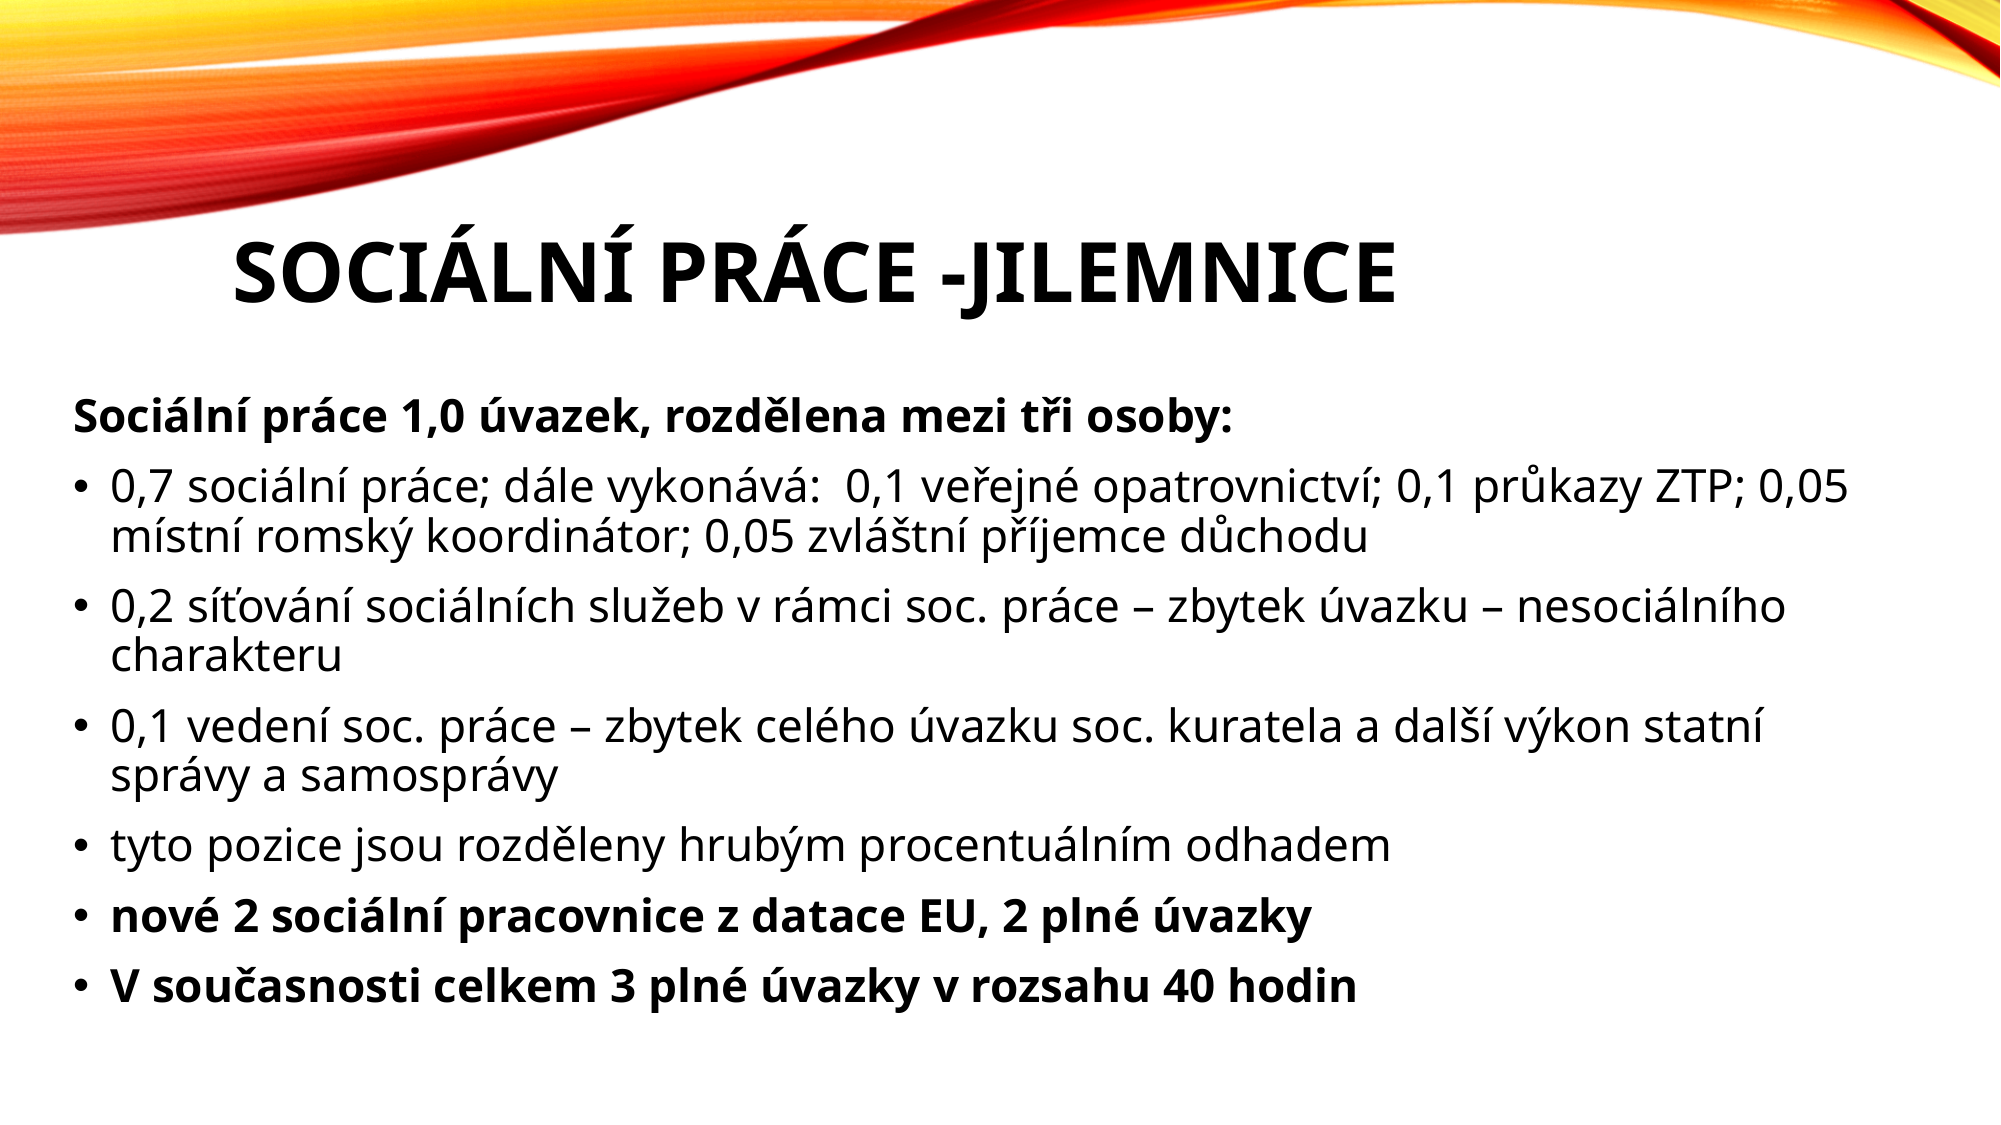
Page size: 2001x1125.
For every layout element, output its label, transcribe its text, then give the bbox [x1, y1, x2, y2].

list Sociální práce 1,0 úvazek, rozdělena mezi tři osoby: 0,7 sociální práce; dále vykonává: 0,1 veřejné opatrovnictví; 0,1 průkazy ZTP; 0,05 místní romský koordinátor; 0,05 zvláštní příjemce důchodu 0,2 síťování sociálních služeb v rámci soc. práce – zbytek úvazku – nesociálního charakteru 0,1 vedení soc. práce – zbytek celého úvazku soc. kuratela a další výkon statní správy a samosprávy tyto pozice jsou rozděleny hrubým procentuálním odhadem nové 2 sociální pracovnice z datace EU, 2 plné úvazky V současnosti celkem 3 plné úvazky v rozsahu 40 hodin [58, 385, 1888, 1021]
title Sociální práce -jilemnice [78, 137, 1415, 385]
picture [0, 0, 2000, 237]
